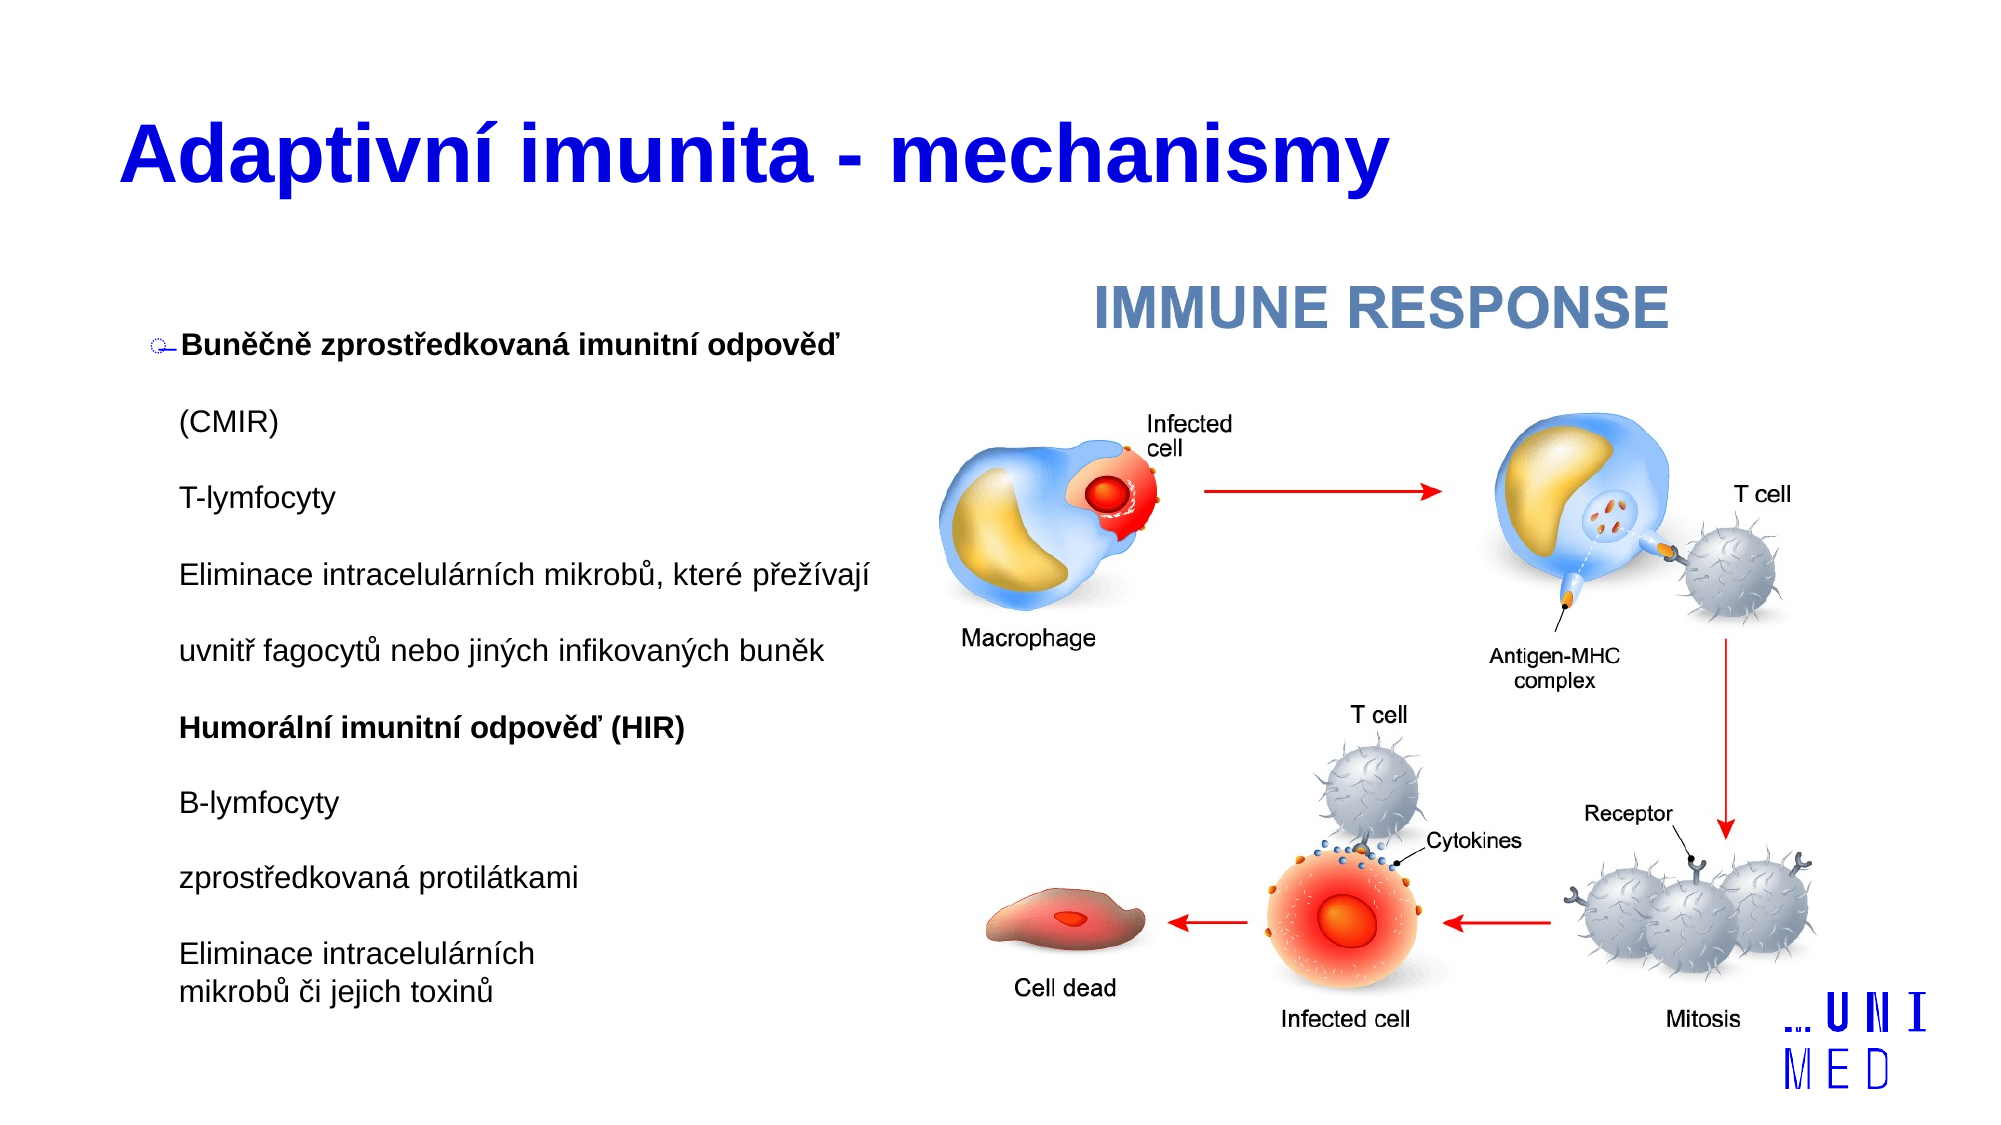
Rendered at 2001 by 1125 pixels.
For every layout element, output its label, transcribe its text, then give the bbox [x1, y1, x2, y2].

picture [1785, 1048, 1810, 1089]
picture [1785, 1027, 1811, 1032]
picture [1867, 1048, 1888, 1089]
picture [1827, 992, 1848, 1032]
picture [1867, 992, 1888, 1032]
text_box [933, 286, 1820, 1027]
title Adaptivní imunita - mechanismy [116, 97, 1398, 287]
text_box ̶ Buněčně zprostředkovaná imunitní odpověď (CMIR) T-lymfocyty Eliminace intracelulárních mikrobů, které přežívají uvnitř fagocytů nebo jiných infikovaných buněk Humorální imunitní odpověď (HIR) B-lymfocyty zprostředkovaná protilátkami Eliminace intracelulárních mikrobů či jejich toxinů [147, 322, 872, 1009]
